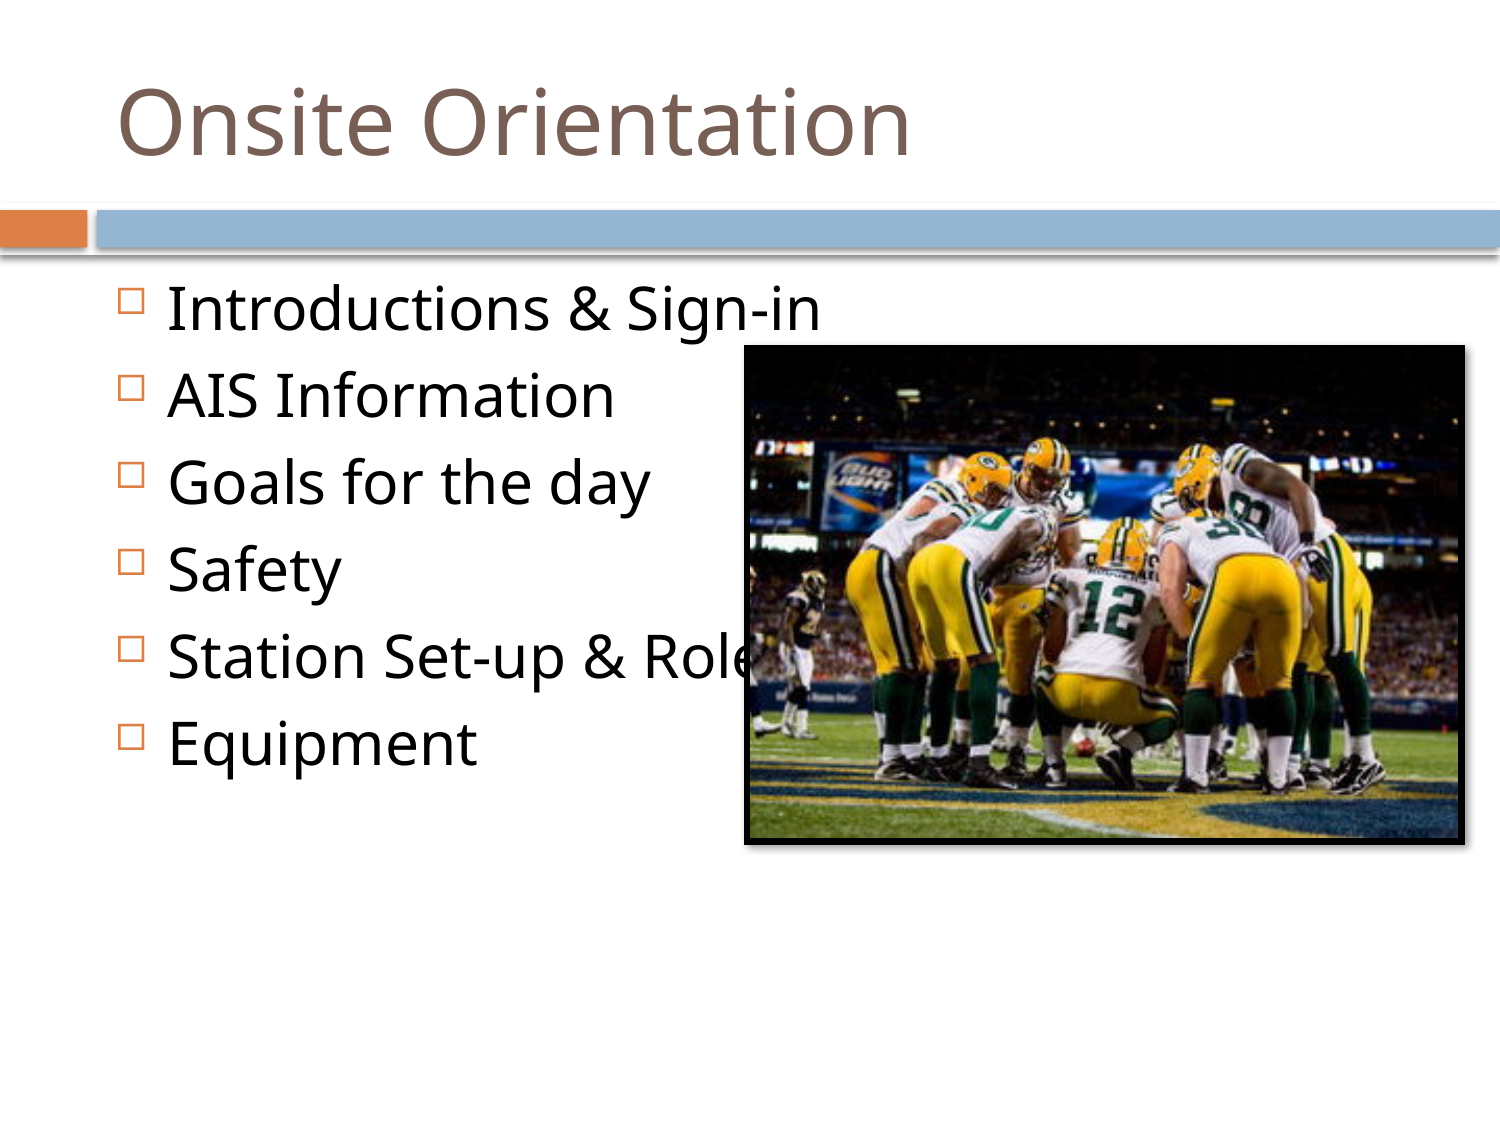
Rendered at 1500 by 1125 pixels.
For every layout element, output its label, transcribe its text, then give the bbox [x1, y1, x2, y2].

picture [749, 350, 1459, 839]
title Onsite Orientation [100, 37, 1438, 200]
list Introductions & Sign-in AIS Information Goals for the day Safety Station Set-up & Roles Equipment [100, 262, 1438, 1000]
